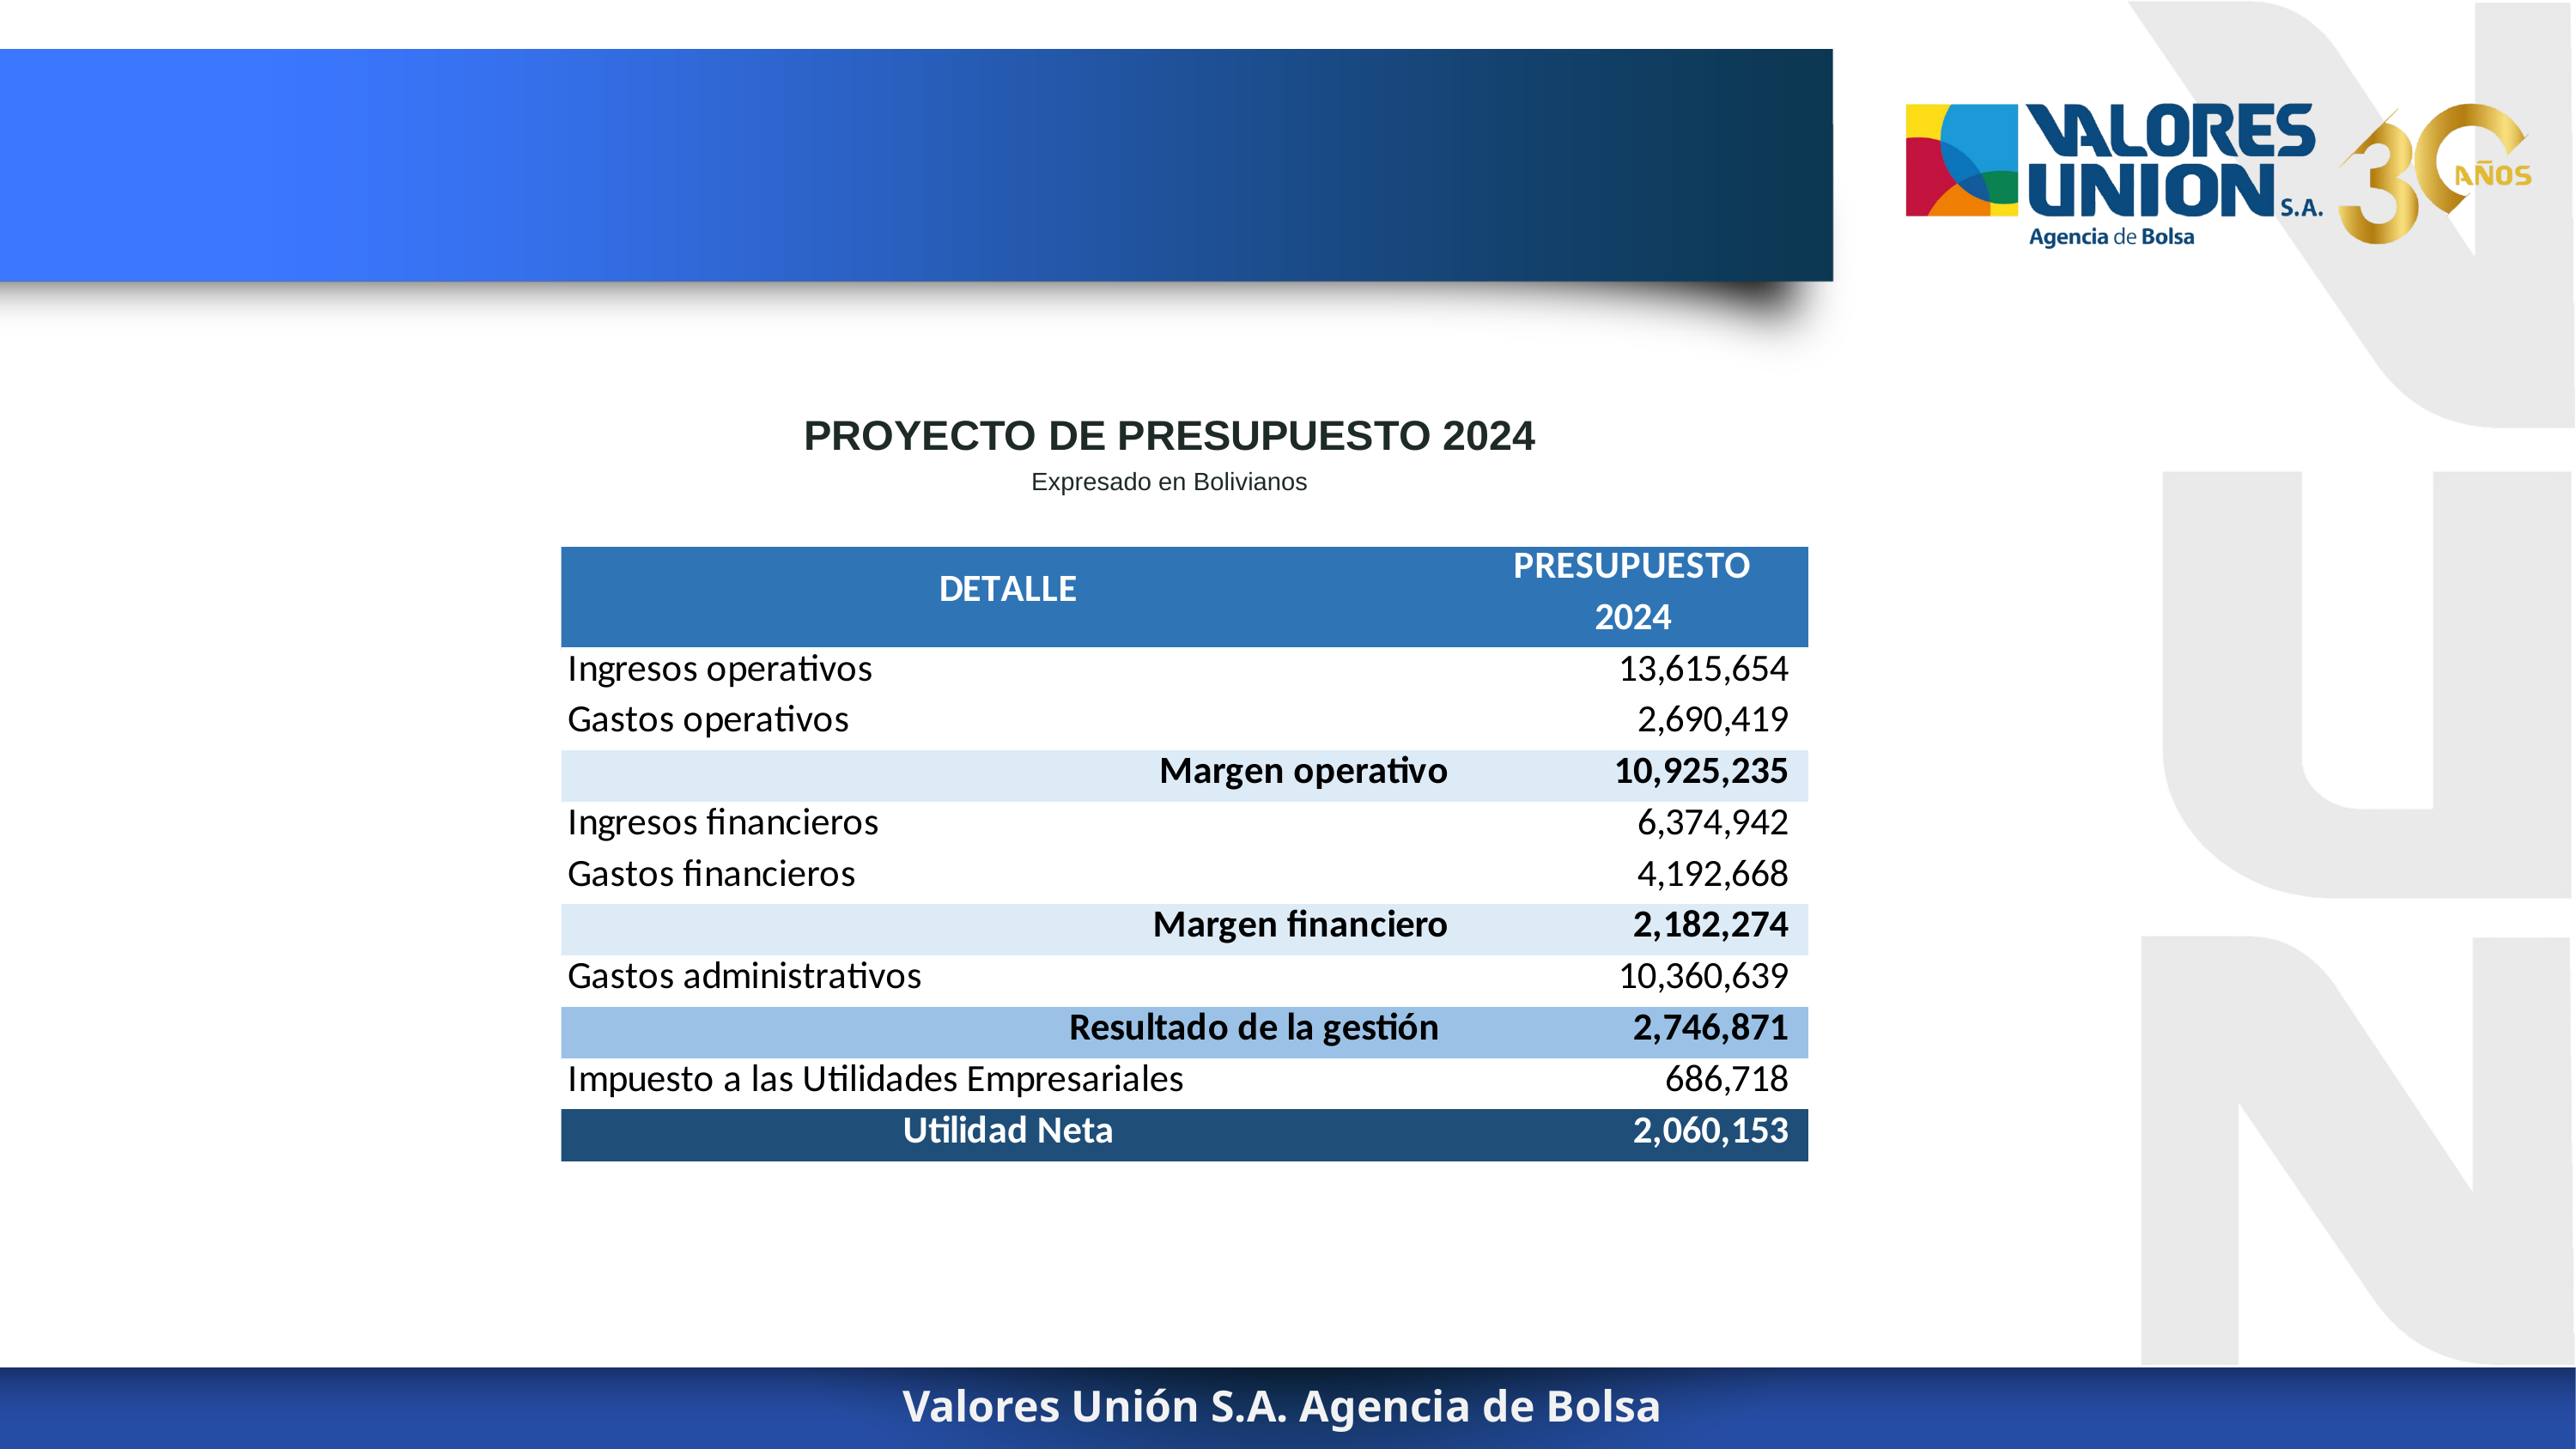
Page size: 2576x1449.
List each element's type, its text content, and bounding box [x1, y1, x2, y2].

picture [0, 1367, 2576, 1449]
picture [0, 49, 1857, 374]
text_box Valores Unión S.A. Agencia de Bolsa [321, 1379, 2254, 1449]
picture [1874, 87, 2555, 263]
text_box Expresado en Bolivianos [781, 456, 1559, 524]
text_box PROYECTO DE PRESUPUESTO 2024 [781, 398, 1559, 456]
picture [559, 544, 1811, 1163]
